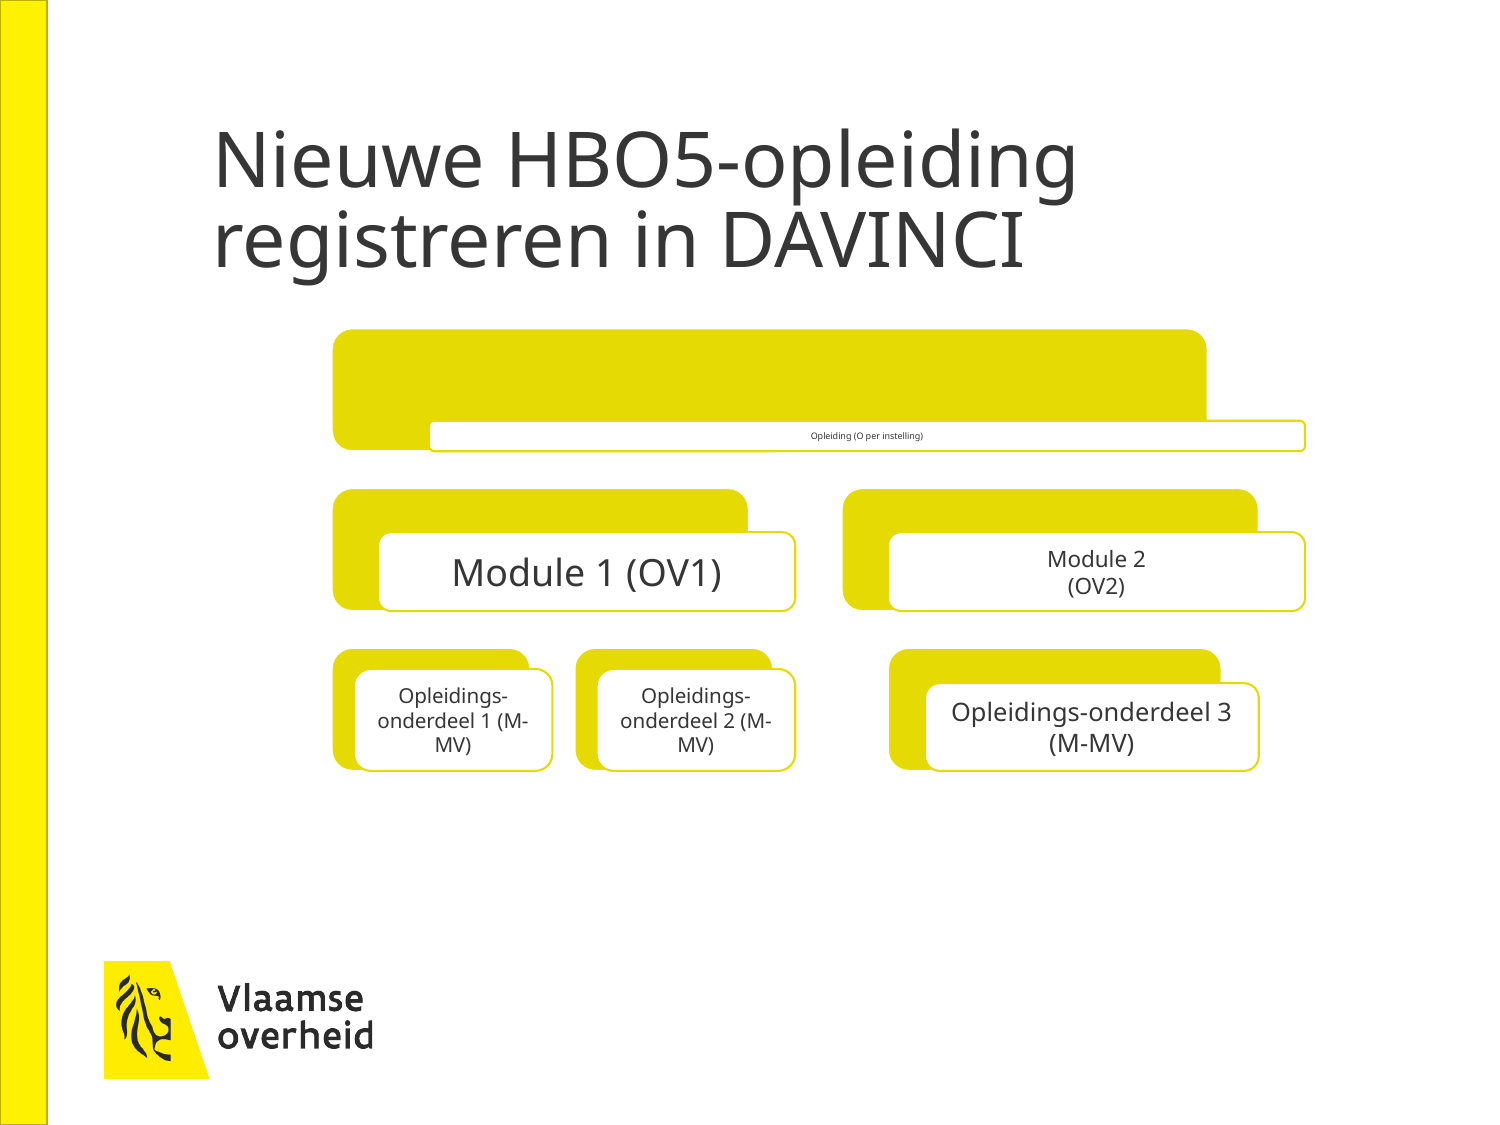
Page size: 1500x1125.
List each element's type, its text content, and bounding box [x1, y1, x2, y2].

title Nieuwe HBO5-opleiding registreren in DAVINCI [212, 124, 1430, 308]
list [210, 328, 1427, 931]
picture [104, 961, 373, 1079]
